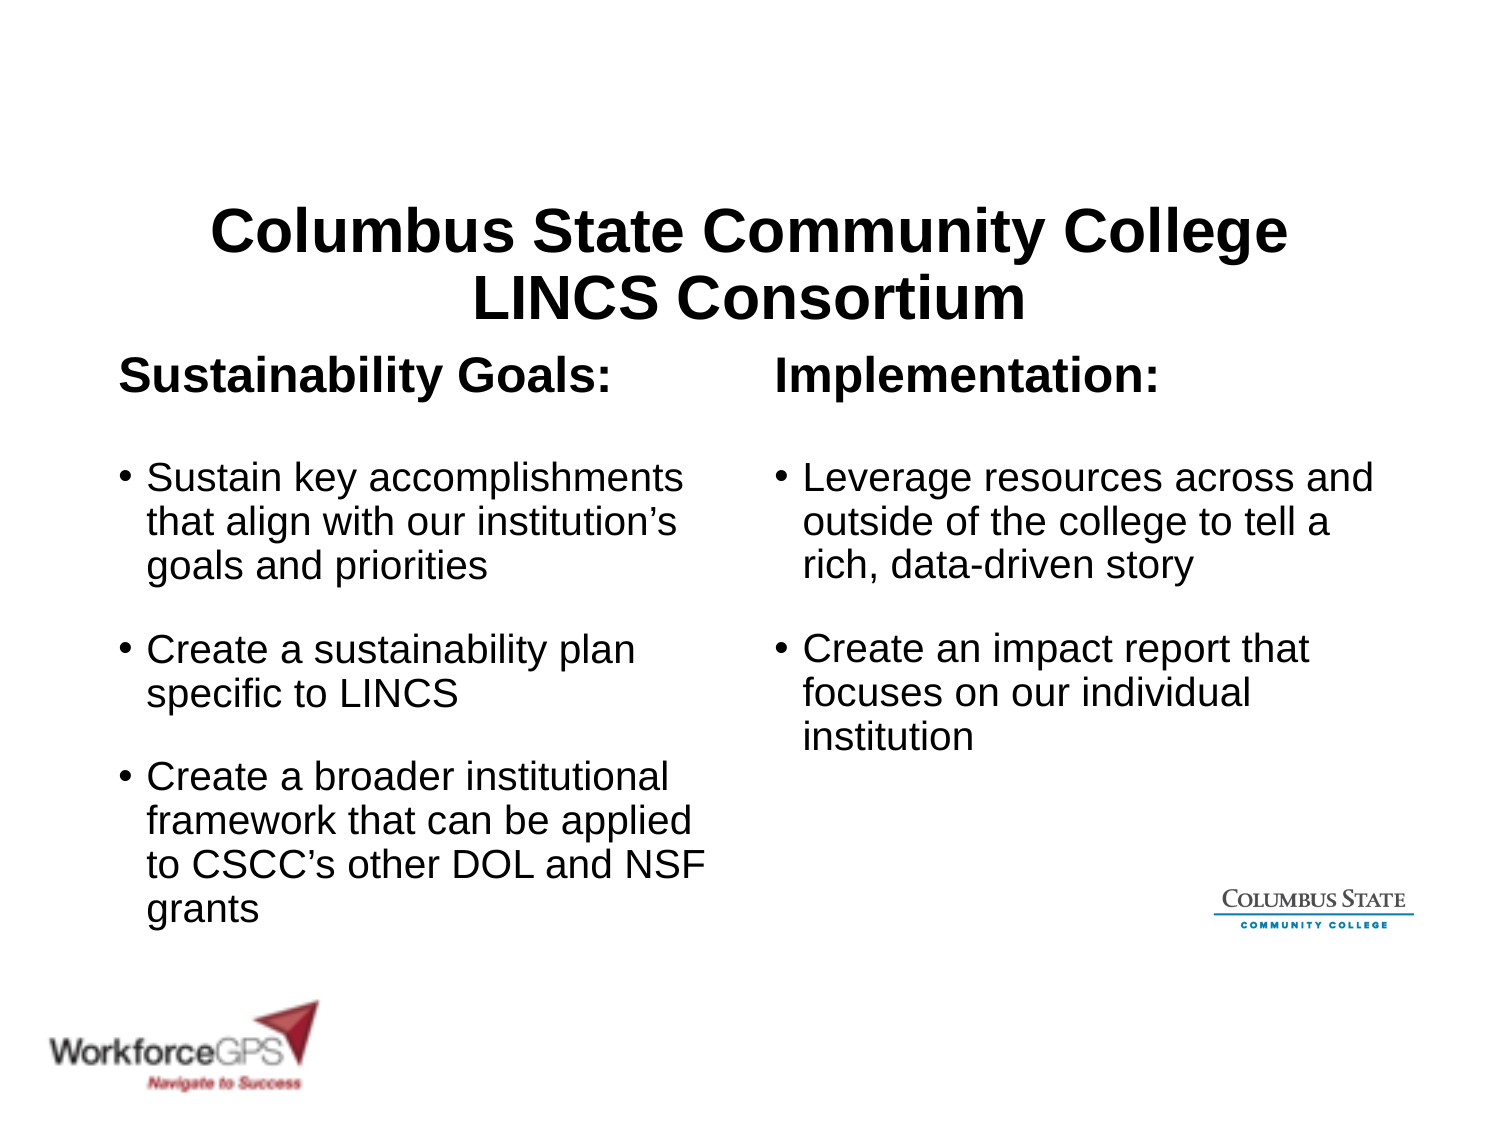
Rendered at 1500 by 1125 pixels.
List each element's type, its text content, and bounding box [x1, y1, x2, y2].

list Implementation: [759, 275, 1398, 411]
list Sustainability Goals: [103, 275, 738, 411]
title Columbus State Community College LINCS Consortium [103, 184, 1398, 348]
list Leverage resources across and outside of the college to tell a rich, data-driven story Create an impact report that focuses on our individual institution [759, 448, 1398, 946]
picture [1196, 871, 1431, 946]
list Sustain key accomplishments that align with our institution’s goals and priorities Create a sustainability plan specific to LINCS Create a broader institutional framework that can be applied to CSCC’s other DOL and NSF grants [103, 448, 738, 946]
picture [29, 998, 368, 1104]
